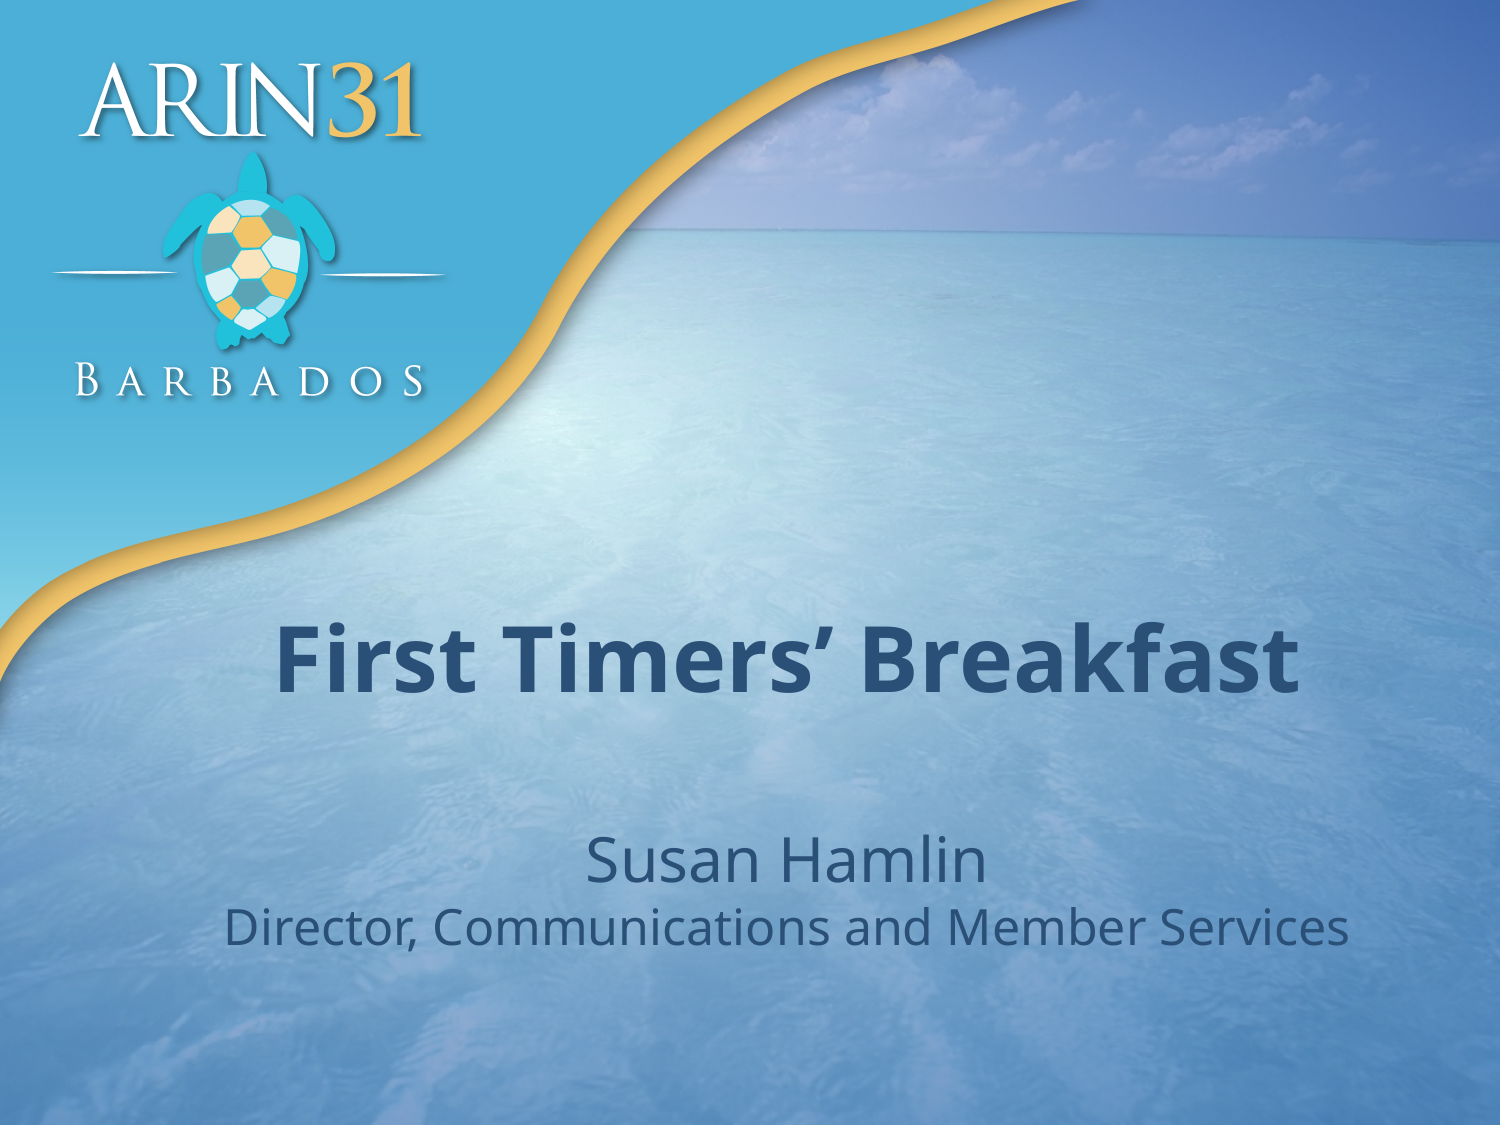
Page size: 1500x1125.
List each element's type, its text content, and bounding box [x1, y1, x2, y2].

picture [0, 0, 1500, 1125]
text_box First Timers’ Breakfast Susan Hamlin Director, Communications and Member Services [209, 593, 1367, 963]
